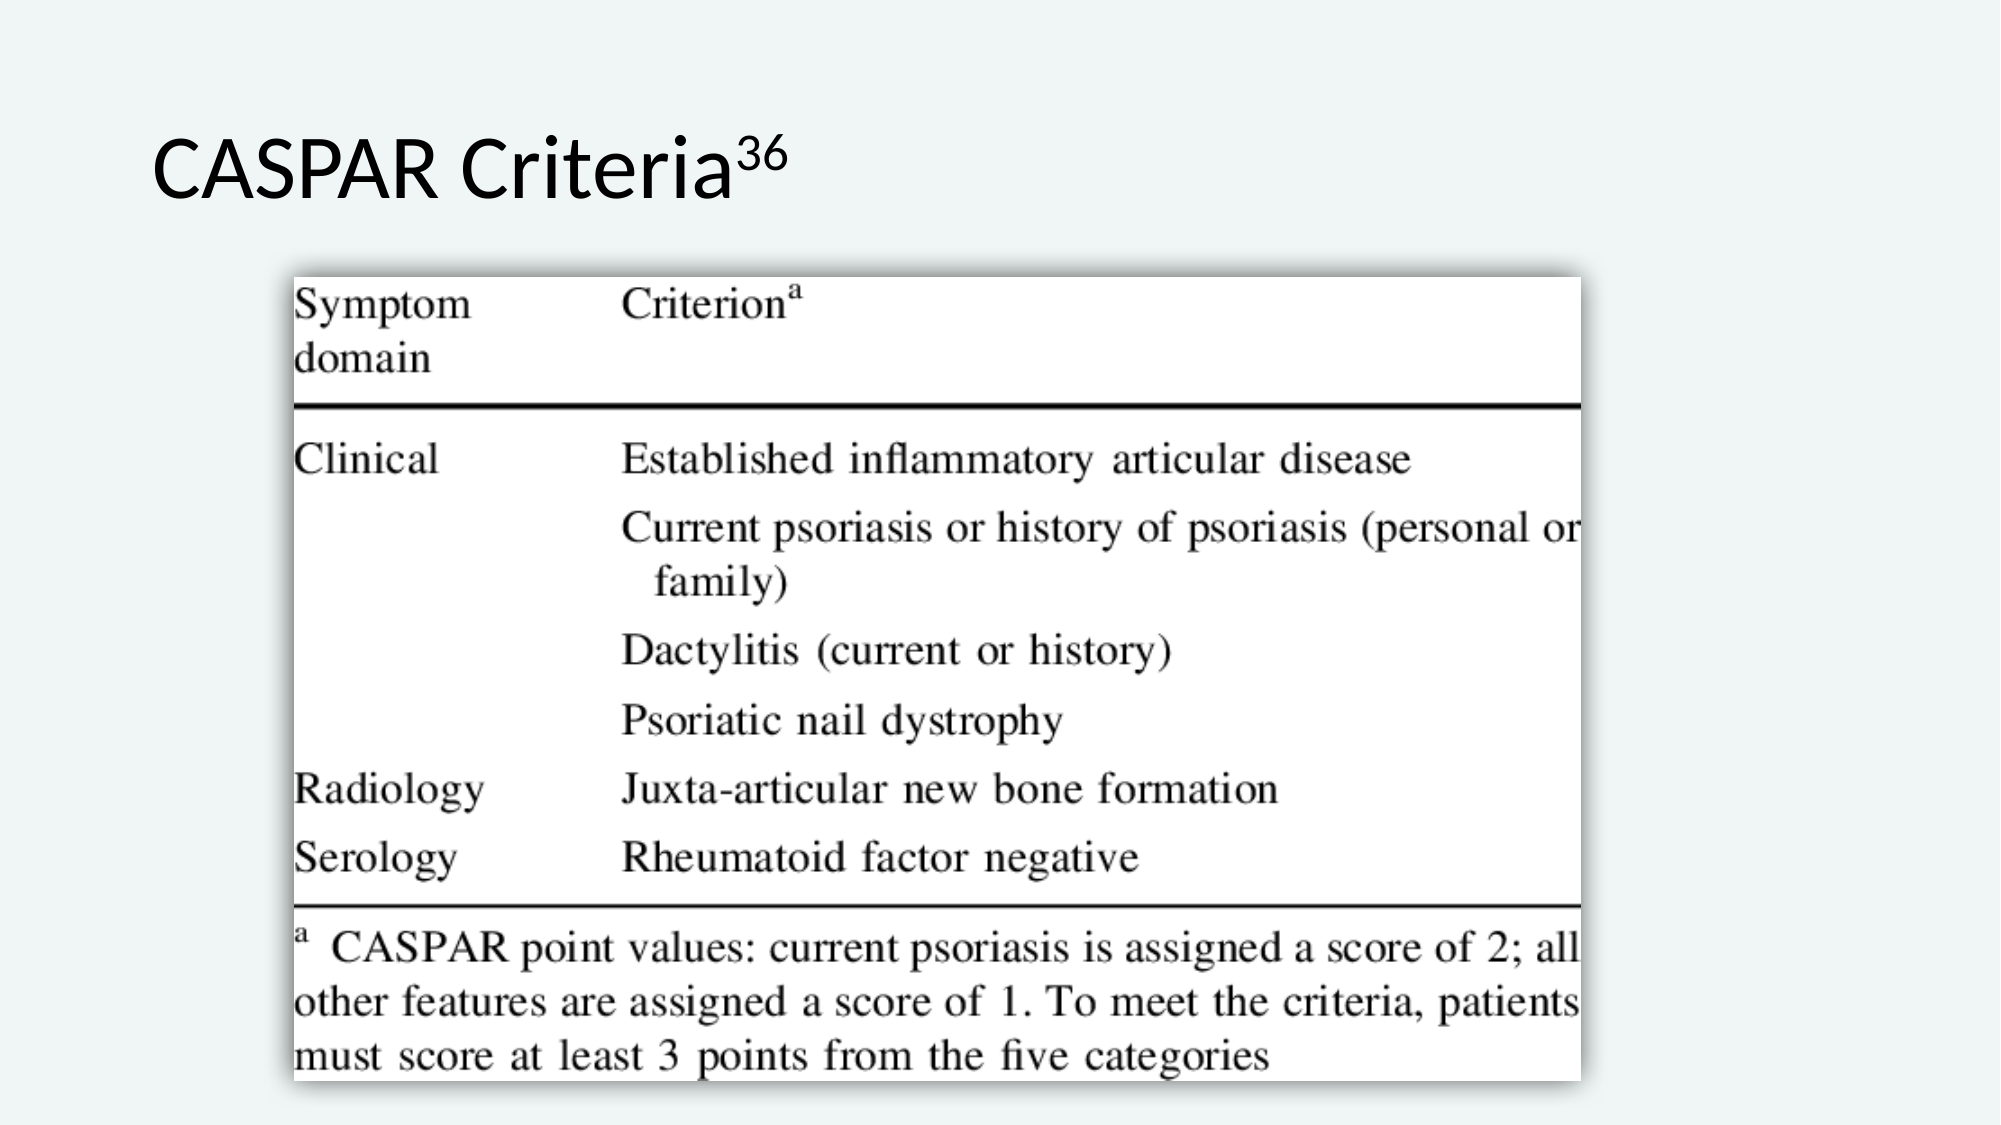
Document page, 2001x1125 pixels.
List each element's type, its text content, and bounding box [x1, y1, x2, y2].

title CASPAR Criteria36 [137, 59, 1863, 278]
picture [294, 277, 1581, 1081]
